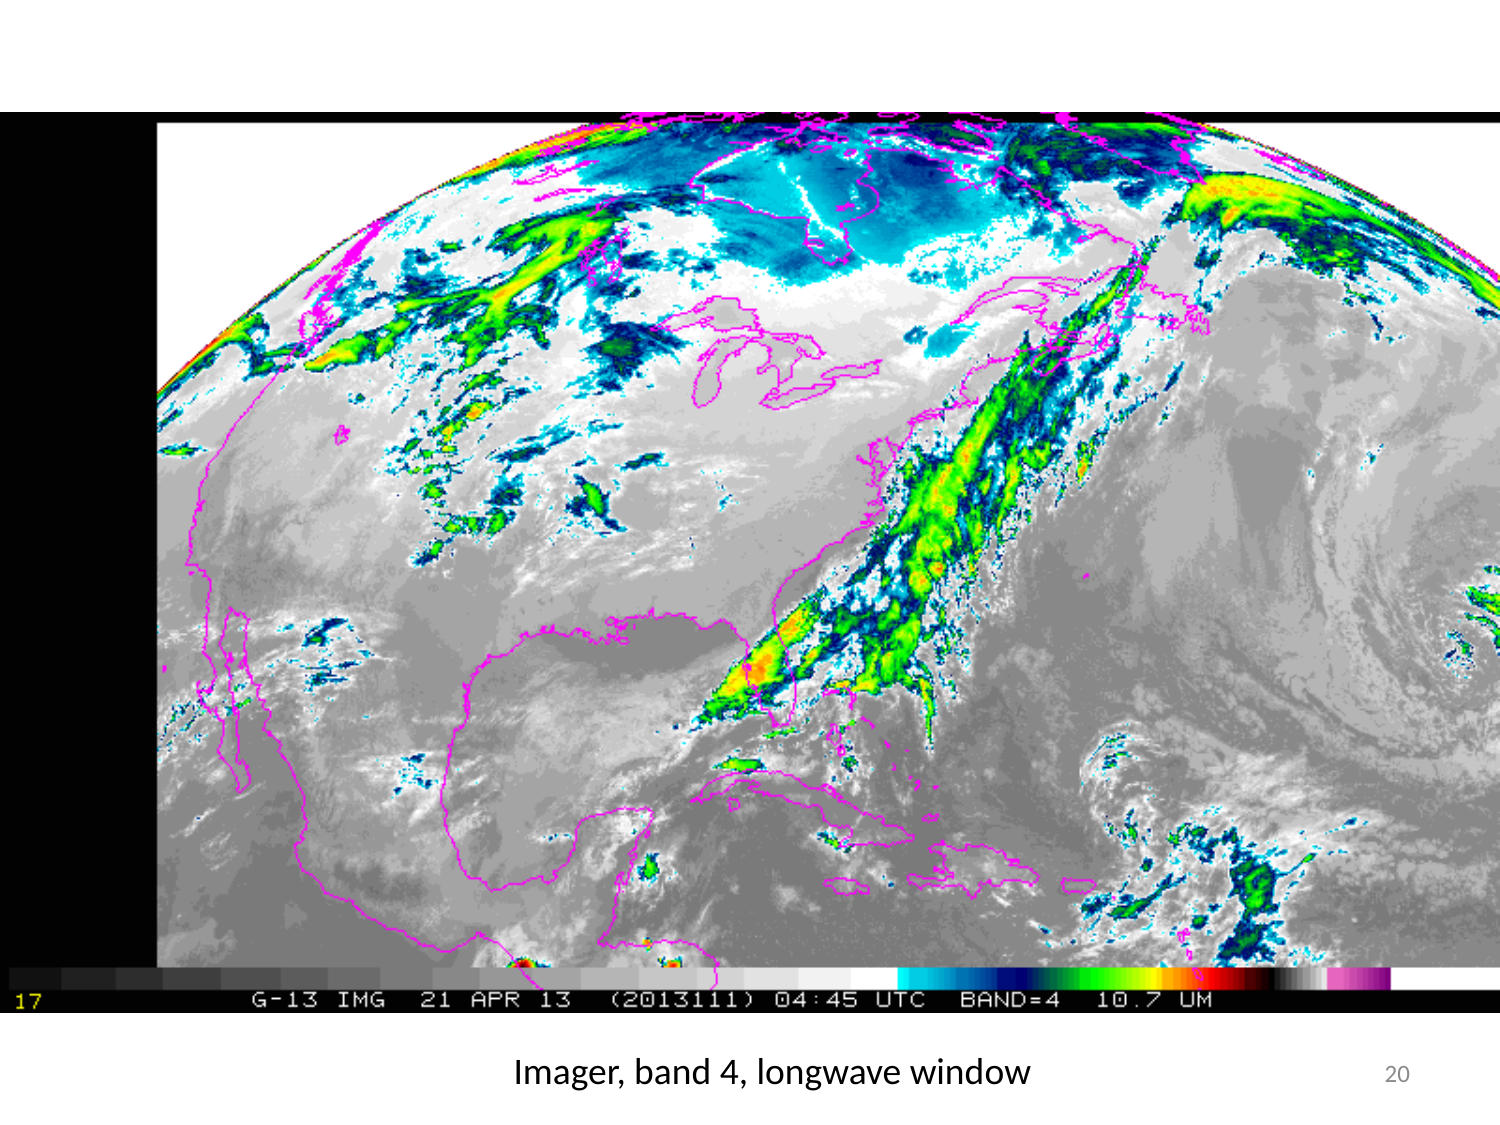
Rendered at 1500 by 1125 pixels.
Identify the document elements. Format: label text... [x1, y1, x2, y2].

text_box Imager, band 4, longwave window [498, 1039, 1047, 1100]
slide_number 20 [1074, 1042, 1425, 1103]
picture [0, 112, 1500, 1013]
